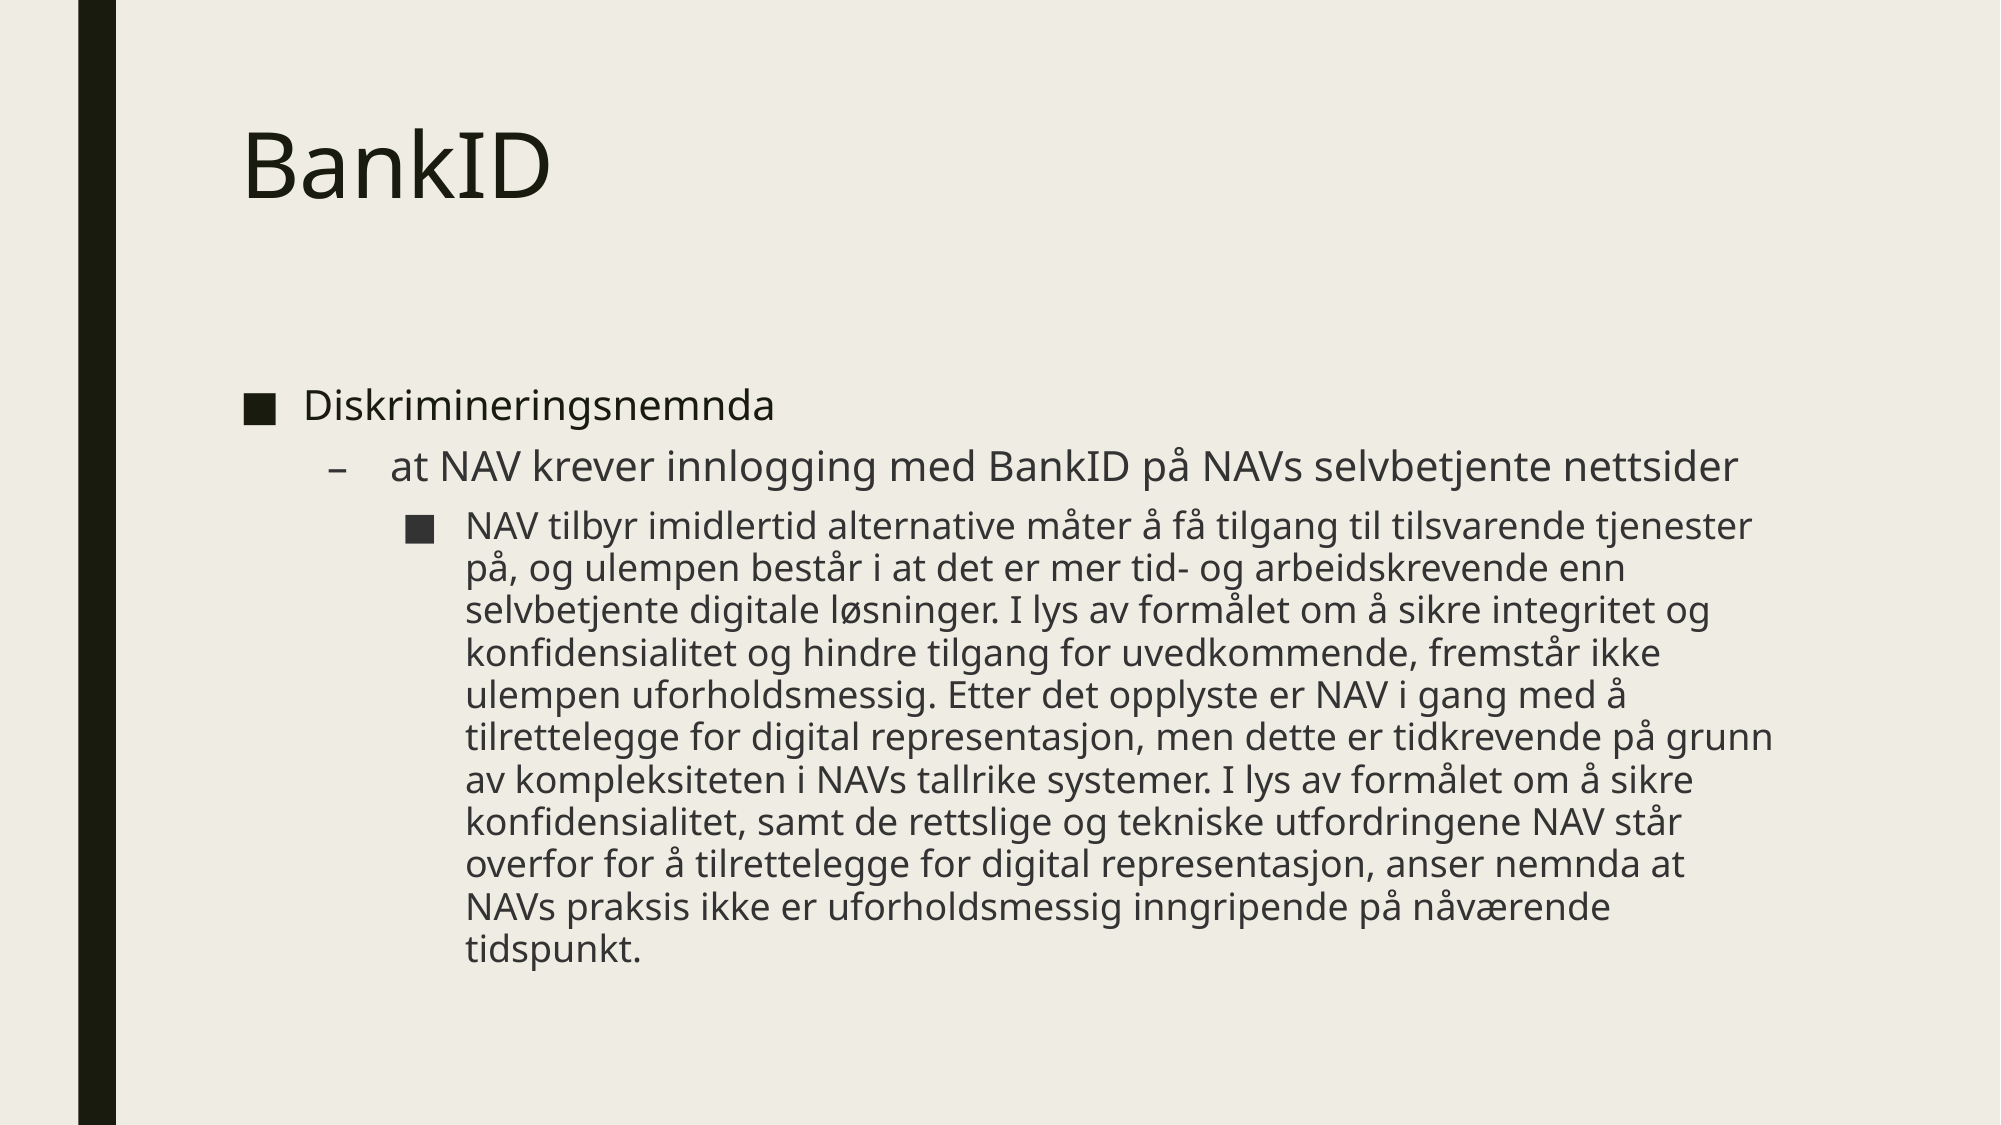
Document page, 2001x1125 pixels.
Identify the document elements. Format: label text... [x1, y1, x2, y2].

title BankID [225, 112, 1800, 357]
list Diskrimineringsnemnda at NAV krever innlogging med BankID på NAVs selvbetjente nettsider NAV tilbyr imidlertid alternative måter å få tilgang til tilsvarende tjenester på, og ulempen består i at det er mer tid- og arbeidskrevende enn selvbetjente digitale løsninger. I lys av formålet om å sikre integritet og konfidensialitet og hindre tilgang for uvedkommende, fremstår ikke ulempen uforholdsmessig. Etter det opplyste er NAV i gang med å tilrettelegge for digital representasjon, men dette er tidkrevende på grunn av kompleksiteten i NAVs tallrike systemer. I lys av formålet om å sikre konfidensialitet, samt de rettslige og tekniske utfordringene NAV står overfor for å tilrettelegge for digital representasjon, anser nemnda at NAVs praksis ikke er uforholdsmessig inngripende på nåværende tidspunkt. [225, 375, 1800, 963]
